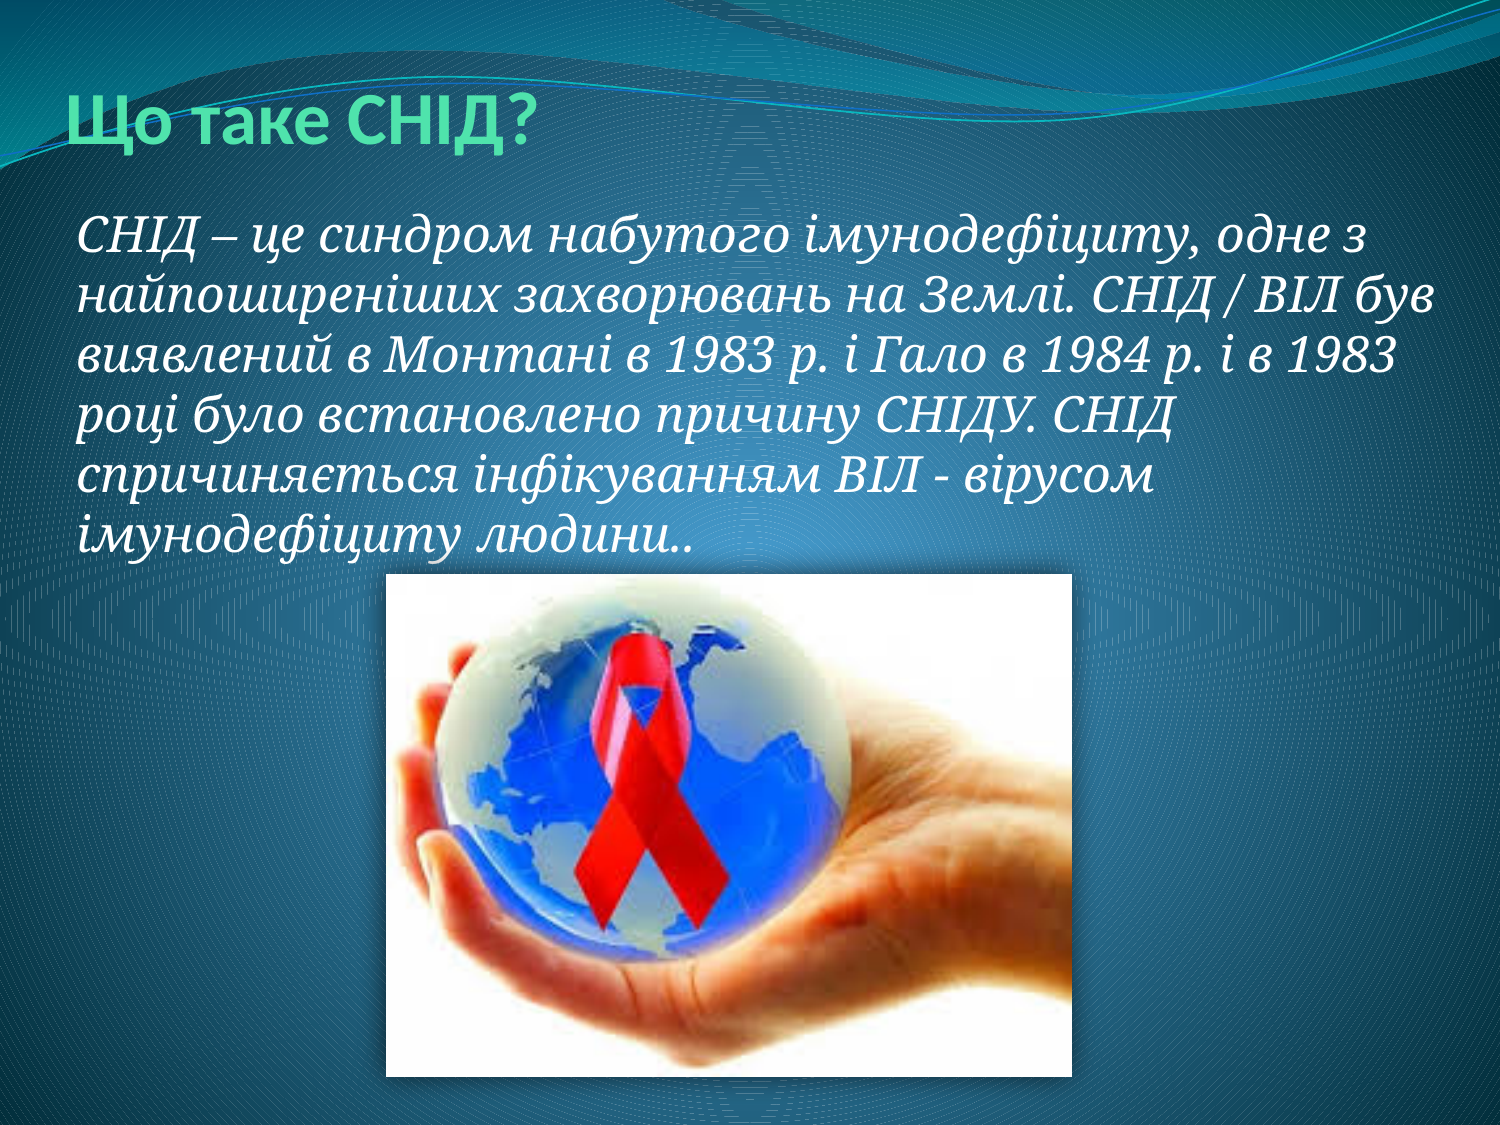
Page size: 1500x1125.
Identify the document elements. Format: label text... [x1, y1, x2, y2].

title Що таке СНІД? [64, 0, 1340, 160]
picture [386, 573, 1072, 1077]
list СНІД – це синдром набутого імунодефіциту, одне з найпоширеніших захворювань на Землі. СНІД / ВІЛ був виявлений в Монтані в 1983 р. і Гало в 1984 р. і в 1983 році було встановлено причину СНІДУ. СНІД спричиняється інфікуванням ВІЛ - вірусом імунодефіциту людини.. [68, 195, 1475, 869]
